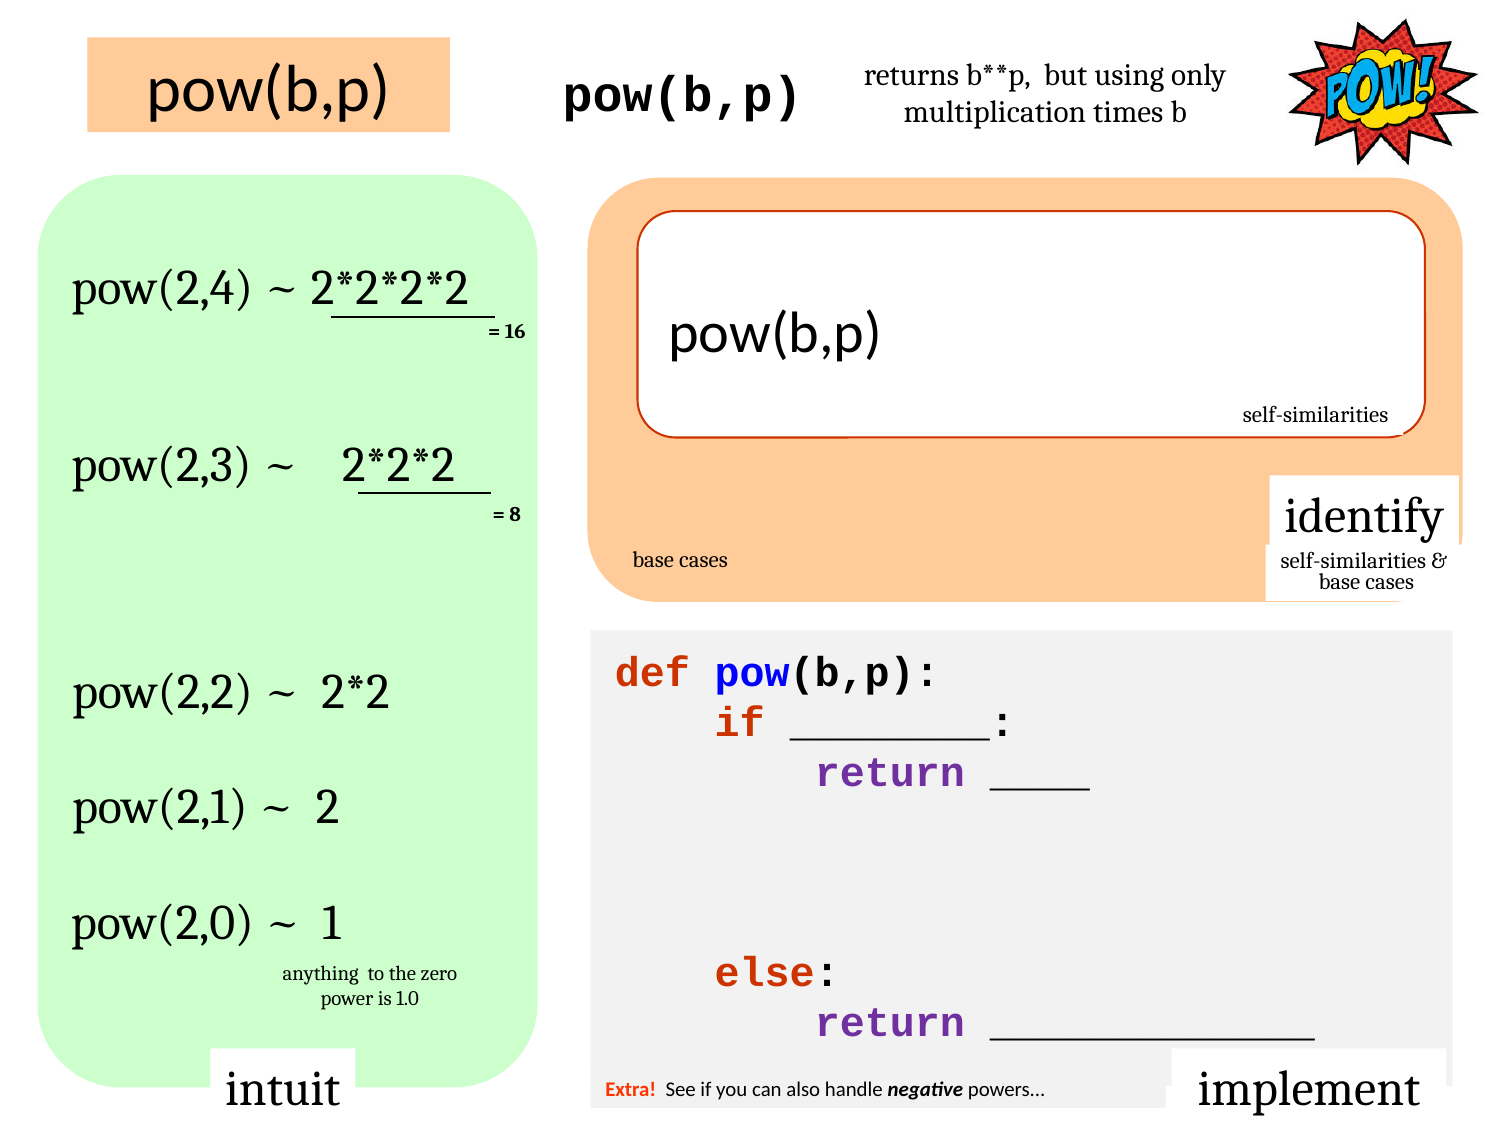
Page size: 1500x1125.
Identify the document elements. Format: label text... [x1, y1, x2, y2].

text_box implement [1171, 1048, 1447, 1123]
text_box base cases [617, 543, 819, 580]
text_box Extra! See if you can also handle negative powers... [590, 1068, 1166, 1108]
text_box [587, 177, 1463, 602]
text_box def pow(b,p): if ________: return ____ else: return _____________ [599, 637, 1385, 1053]
text_box self-similarities [1202, 399, 1404, 435]
text_box pow(2,1) ~ 2 [57, 766, 533, 841]
text_box pow(b,p) [87, 37, 450, 133]
text_box anything to the zero power is 1.0 [262, 952, 477, 1018]
text_box = 8 [477, 492, 536, 533]
text_box pow(2,4) ~ 2*2*2*2 [56, 247, 532, 322]
text_box self-similarities & base cases [1265, 544, 1467, 601]
text_box = 16 [473, 310, 541, 351]
picture [1279, 12, 1488, 174]
text_box pow(2,3) ~ 2*2*2 [56, 424, 532, 499]
text_box pow(2,2) ~ 2*2 [57, 651, 575, 727]
text_box pow(2,0) ~ 1 [56, 882, 532, 958]
text_box returns b**p, but using only multiplication times b [774, 46, 1274, 137]
text_box pow(b,p) [500, 54, 865, 129]
text_box [637, 211, 1426, 438]
text_box [37, 174, 538, 1088]
text_box [590, 630, 1453, 1087]
text_box intuit [210, 1048, 356, 1123]
text_box identify [1269, 475, 1459, 544]
text_box pow(b,p) [653, 286, 1404, 372]
